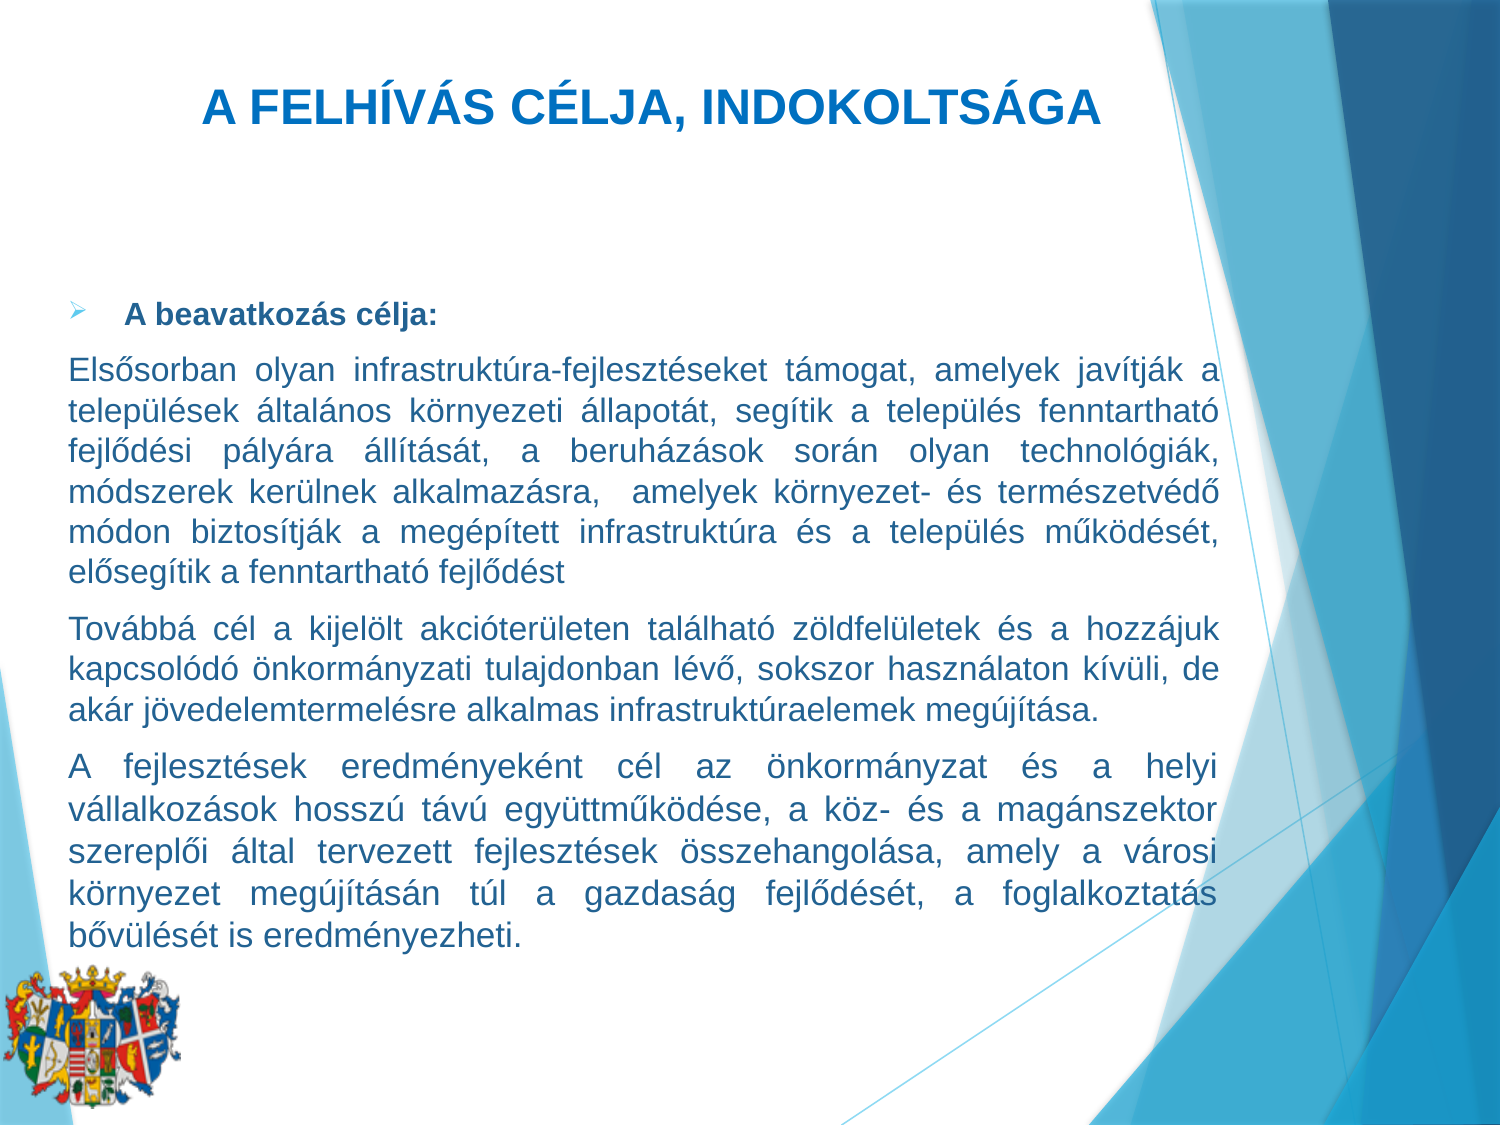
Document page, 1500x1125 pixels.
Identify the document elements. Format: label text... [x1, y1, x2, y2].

list A beavatkozás célja: Elsősorban olyan infrastruktúra-fejlesztéseket támogat, amelyek javítják a települések általános környezeti állapotát, segítik a település fenntartható fejlődési pályára állítását, a beruházások során olyan technológiák, módszerek kerülnek alkalmazásra, amelyek környezet- és természetvédő módon biztosítják a megépített infrastruktúra és a település működését, elősegítik a fenntartható fejlődést Továbbá cél a kijelölt akcióterületen található zöldfelületek és a hozzájuk kapcsolódó önkormányzati tulajdonban lévő, sokszor használaton kívüli, de akár jövedelemtermelésre alkalmas infrastruktúraelemek megújítása. A fejlesztések eredményeként cél az önkormányzat és a helyi vállalkozások hosszú távú együttműködése, a köz- és a magánszektor szereplői által tervezett fejlesztések összehangolása, amely a városi környezet megújításán túl a gazdaság fejlődését, a foglalkoztatás bővülését is eredményezheti. [53, 231, 1235, 965]
picture [2, 963, 181, 1109]
title A FELHÍVÁS CÉLJA, INDOKOLTSÁGA [0, 7, 1306, 161]
